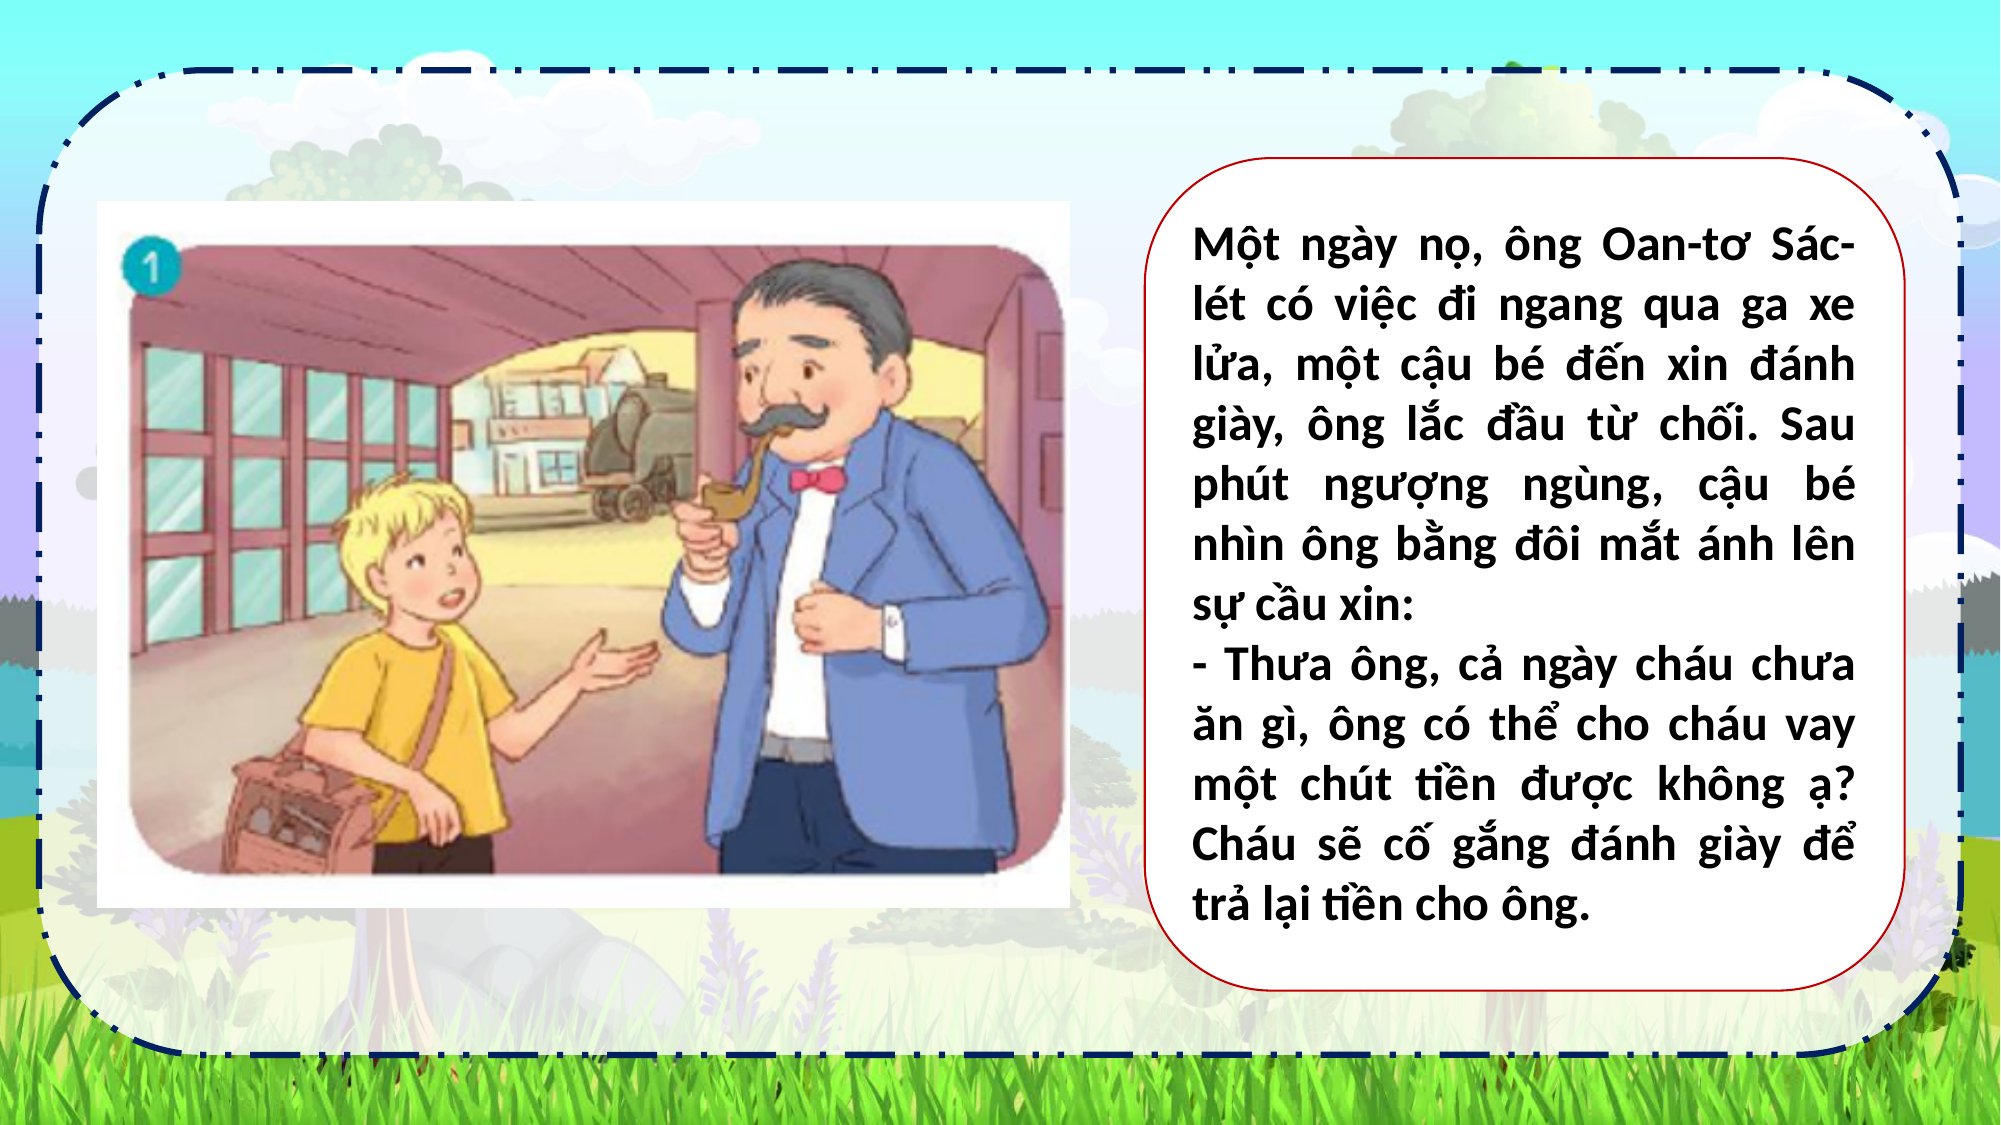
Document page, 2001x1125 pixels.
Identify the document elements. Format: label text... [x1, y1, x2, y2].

text_box [38, 69, 1962, 1056]
text_box [1143, 157, 1906, 992]
text_box Một ngày nọ, ông Oan-tơ Sác-lét có việc đi ngang qua ga xe lửa, một cậu bé đến xin đánh giày, ông lắc đầu từ chối. Sau phút ngượng ngùng, cậu bé nhìn ông bằng đôi mắt ánh lên sự cầu xin: - Thưa ông, cả ngày cháu chưa ăn gì, ông có thể cho cháu vay một chút tiền được không ạ? Cháu sẽ cố gắng đánh giày để trả lại tiền cho ông. [1177, 203, 1872, 938]
picture [0, 0, 2001, 1125]
